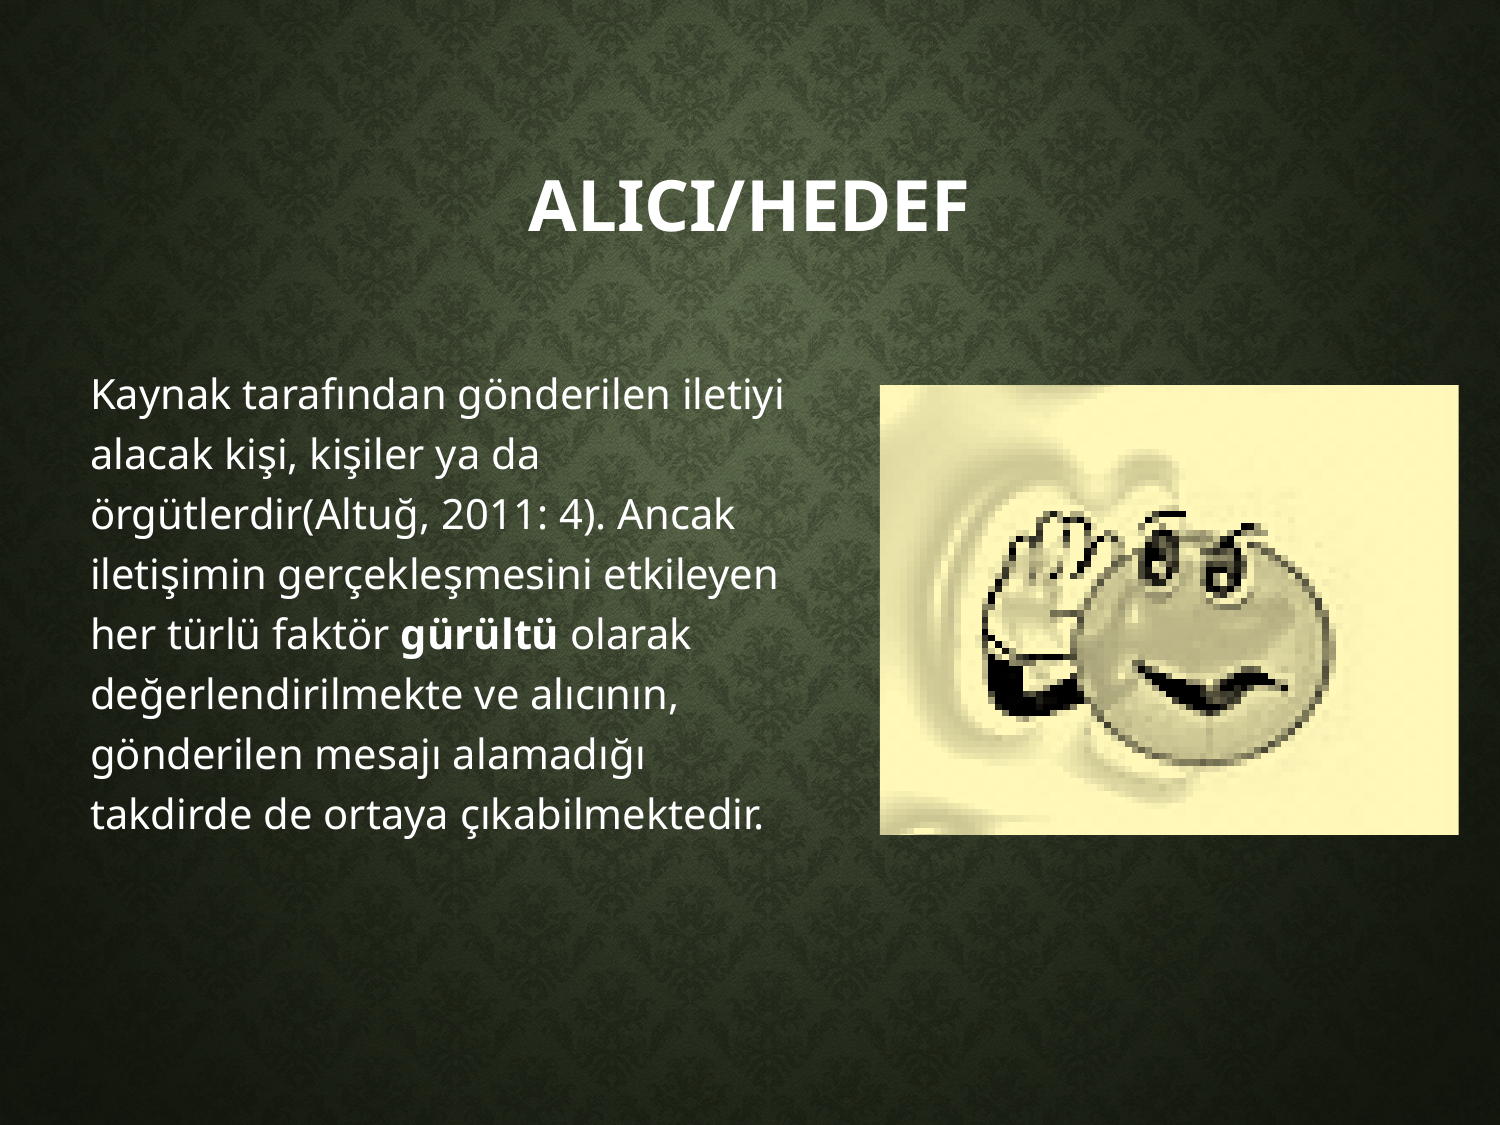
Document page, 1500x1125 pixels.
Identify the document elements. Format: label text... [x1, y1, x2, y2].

title AlIcI/Hedef [112, 99, 1387, 318]
picture [879, 384, 1460, 835]
list Kaynak tarafından gönderilen iletiyi alacak kişi, kişiler ya da örgütlerdir(Altuğ, 2011: 4). Ancak iletişimin gerçekleşmesini etkileyen her türlü faktör gürültü olarak değerlendirilmekte ve alıcının, gönderilen mesajı alamadığı takdirde de ortaya çıkabilmektedir. [75, 349, 833, 894]
